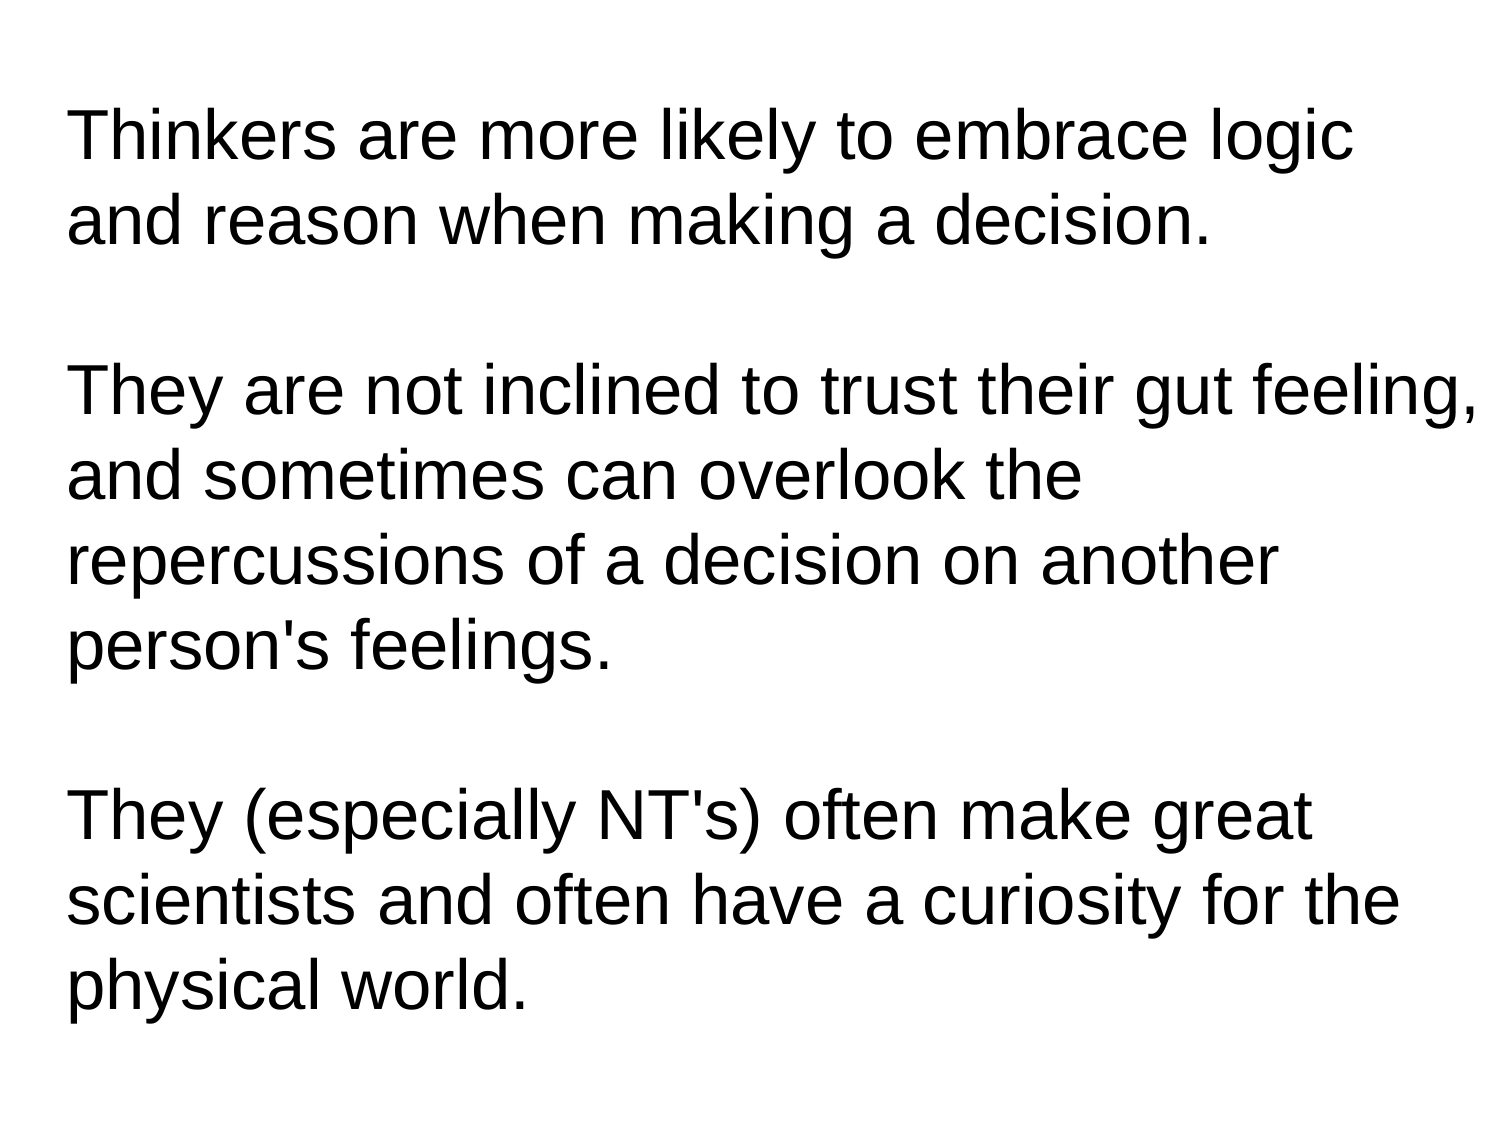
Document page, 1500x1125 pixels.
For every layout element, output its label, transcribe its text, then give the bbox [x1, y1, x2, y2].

text_box Thinkers are more likely to embrace logic and reason when making a decision. They are not inclined to trust their gut feeling, and sometimes can overlook the repercussions of a decision on another person's feelings. They (especially NT's) often make great scientists and often have a curiosity for the physical world. [51, 0, 1500, 1113]
